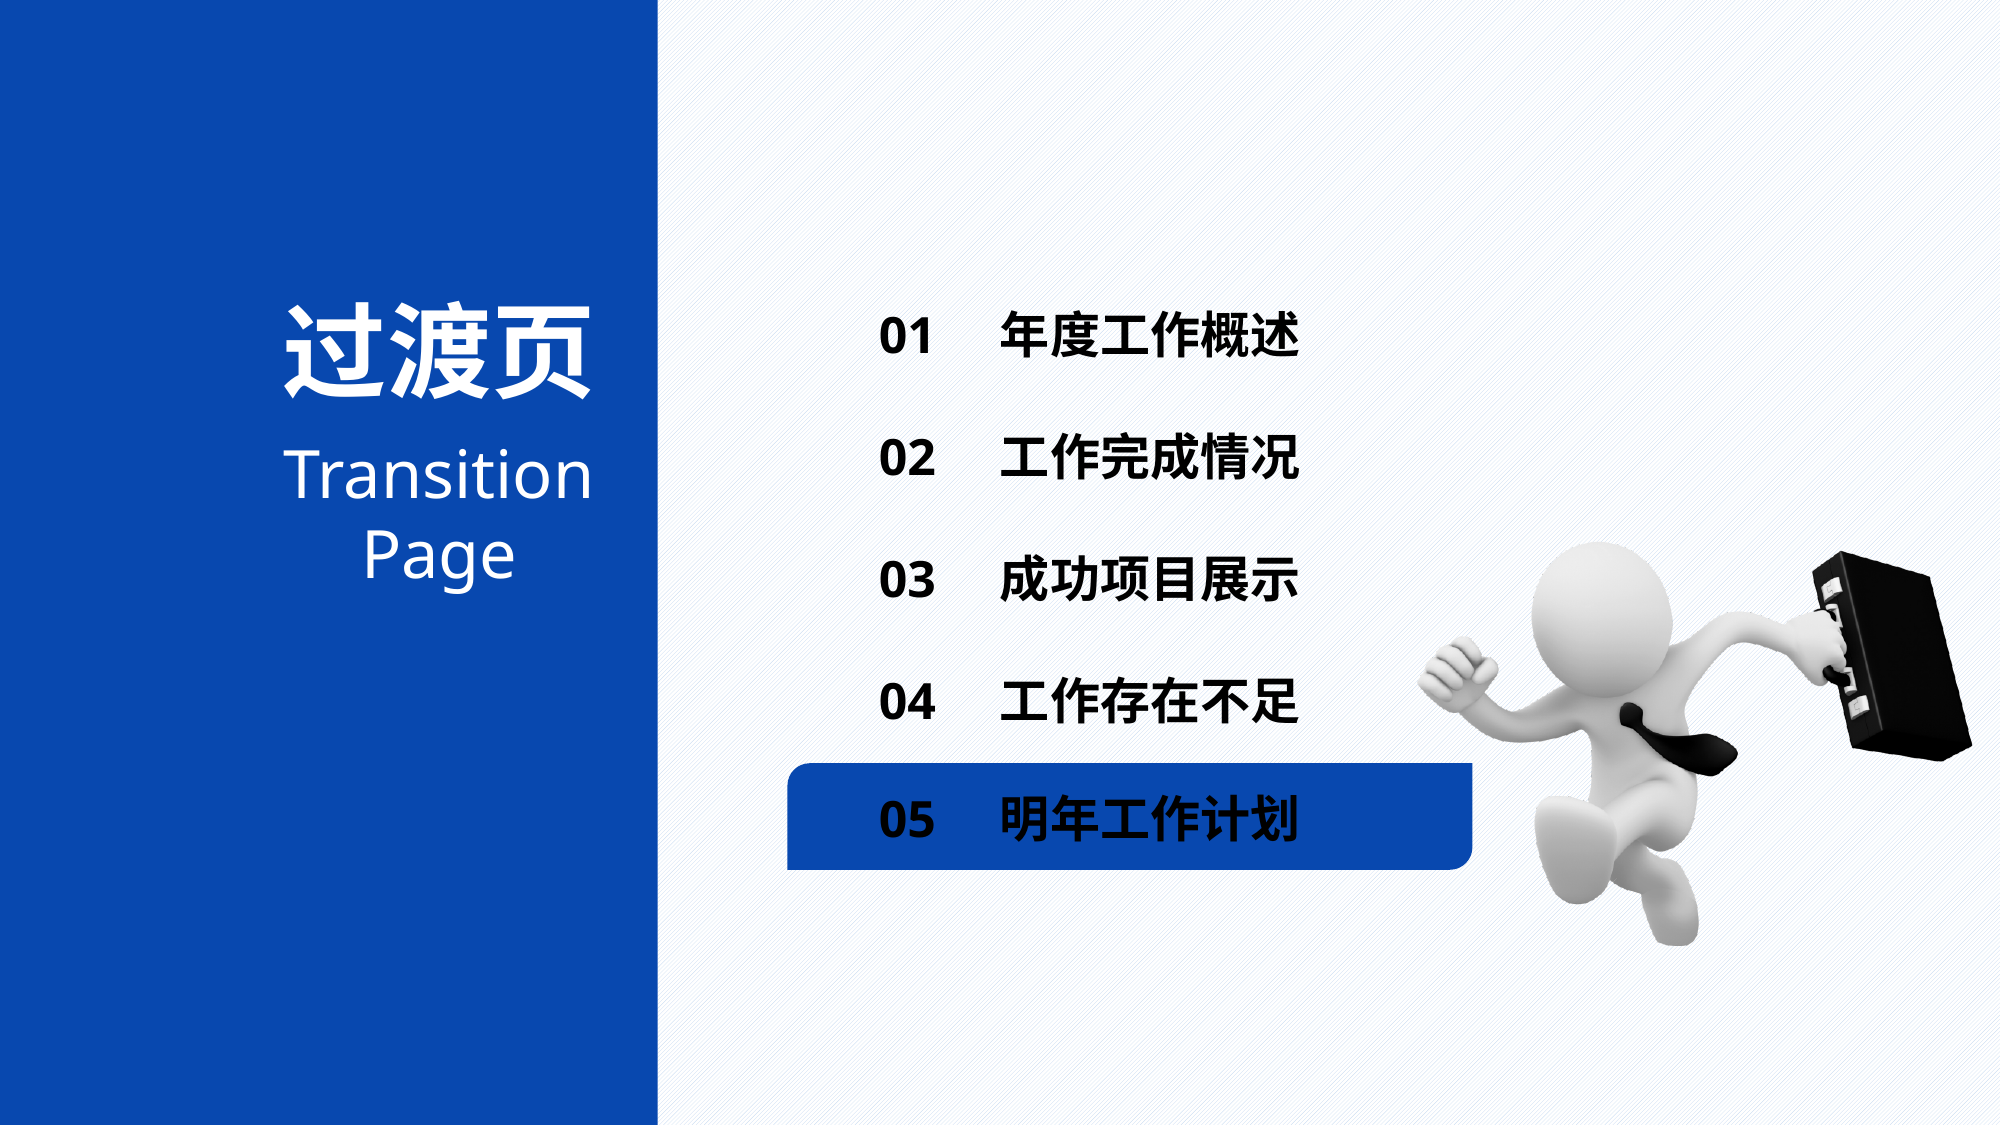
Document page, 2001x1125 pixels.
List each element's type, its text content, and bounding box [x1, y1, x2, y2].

picture [1401, 514, 1986, 946]
text_box [0, 0, 658, 1125]
text_box Transition Page [244, 424, 635, 599]
text_box 03 成功项目展示 [878, 547, 1396, 608]
text_box 04 工作存在不足 [878, 669, 1396, 730]
text_box 过渡页 [244, 278, 635, 419]
text_box 01 年度工作概述 [878, 303, 1508, 364]
text_box [787, 763, 1396, 870]
text_box 02 工作完成情况 [878, 425, 1508, 486]
text_box 05 明年工作计划 [878, 786, 1396, 847]
